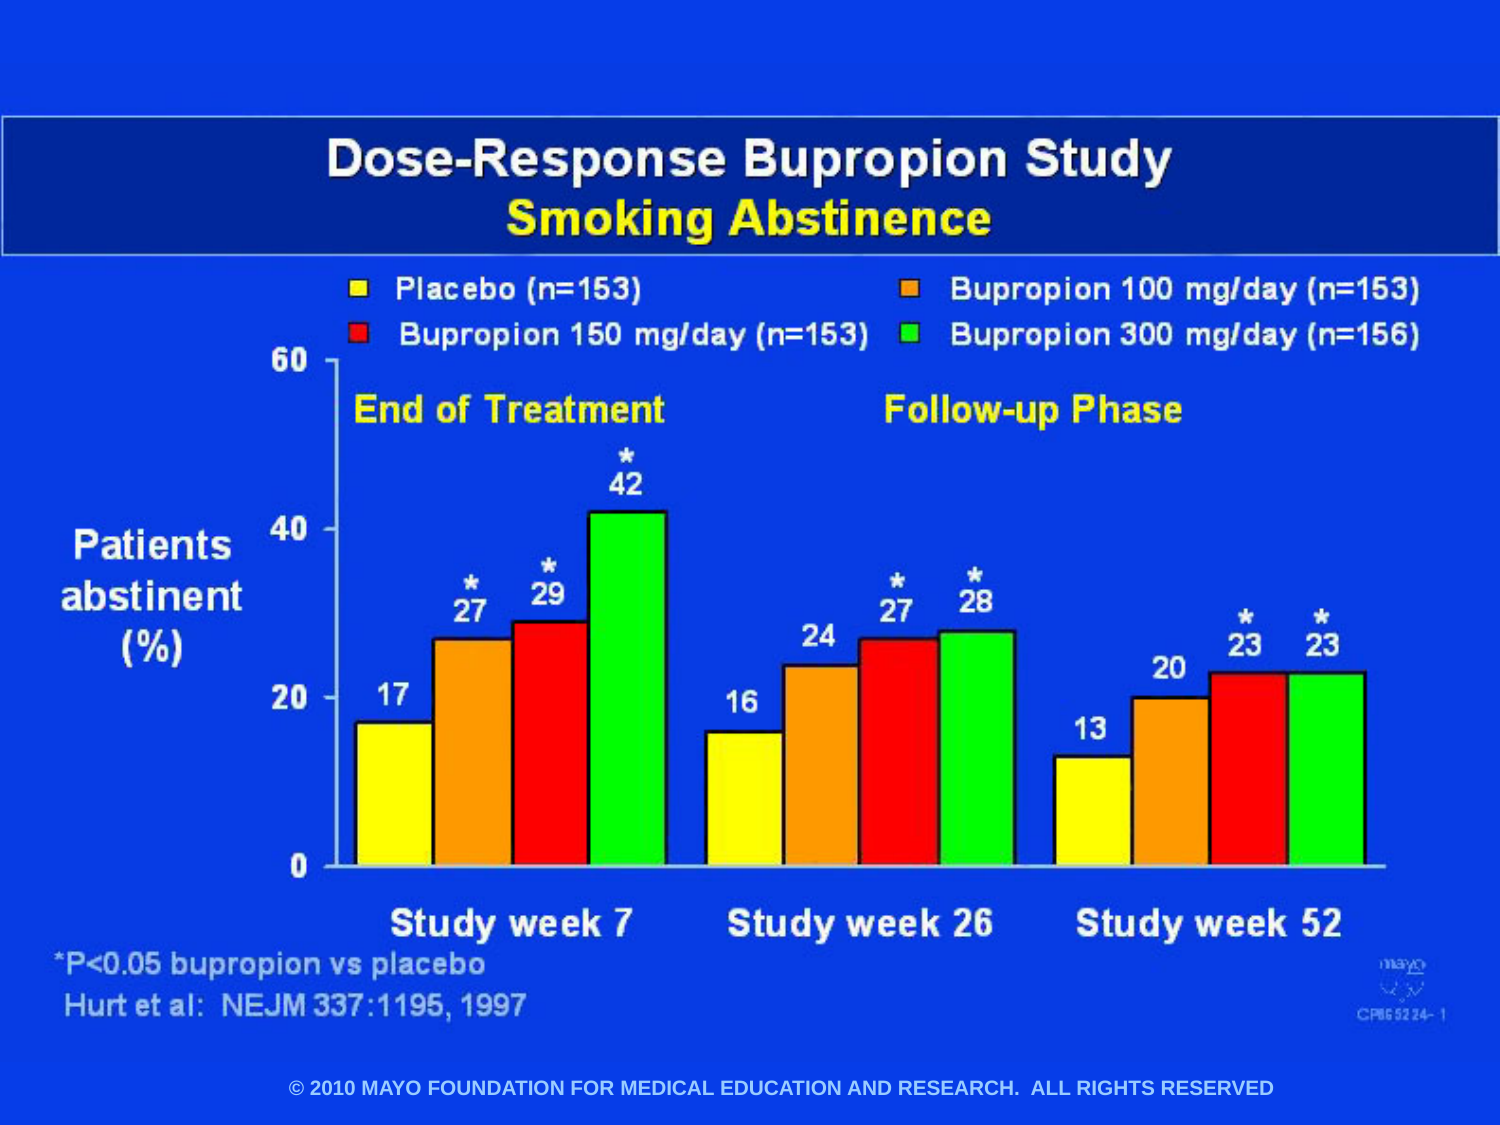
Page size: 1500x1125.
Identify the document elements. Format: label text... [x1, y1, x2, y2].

picture [0, 63, 1500, 1062]
footer © 2010 MAYO FOUNDATION FOR MEDICAL EDUCATION AND RESEARCH. ALL RIGHTS RESERVED [99, 1074, 1463, 1101]
